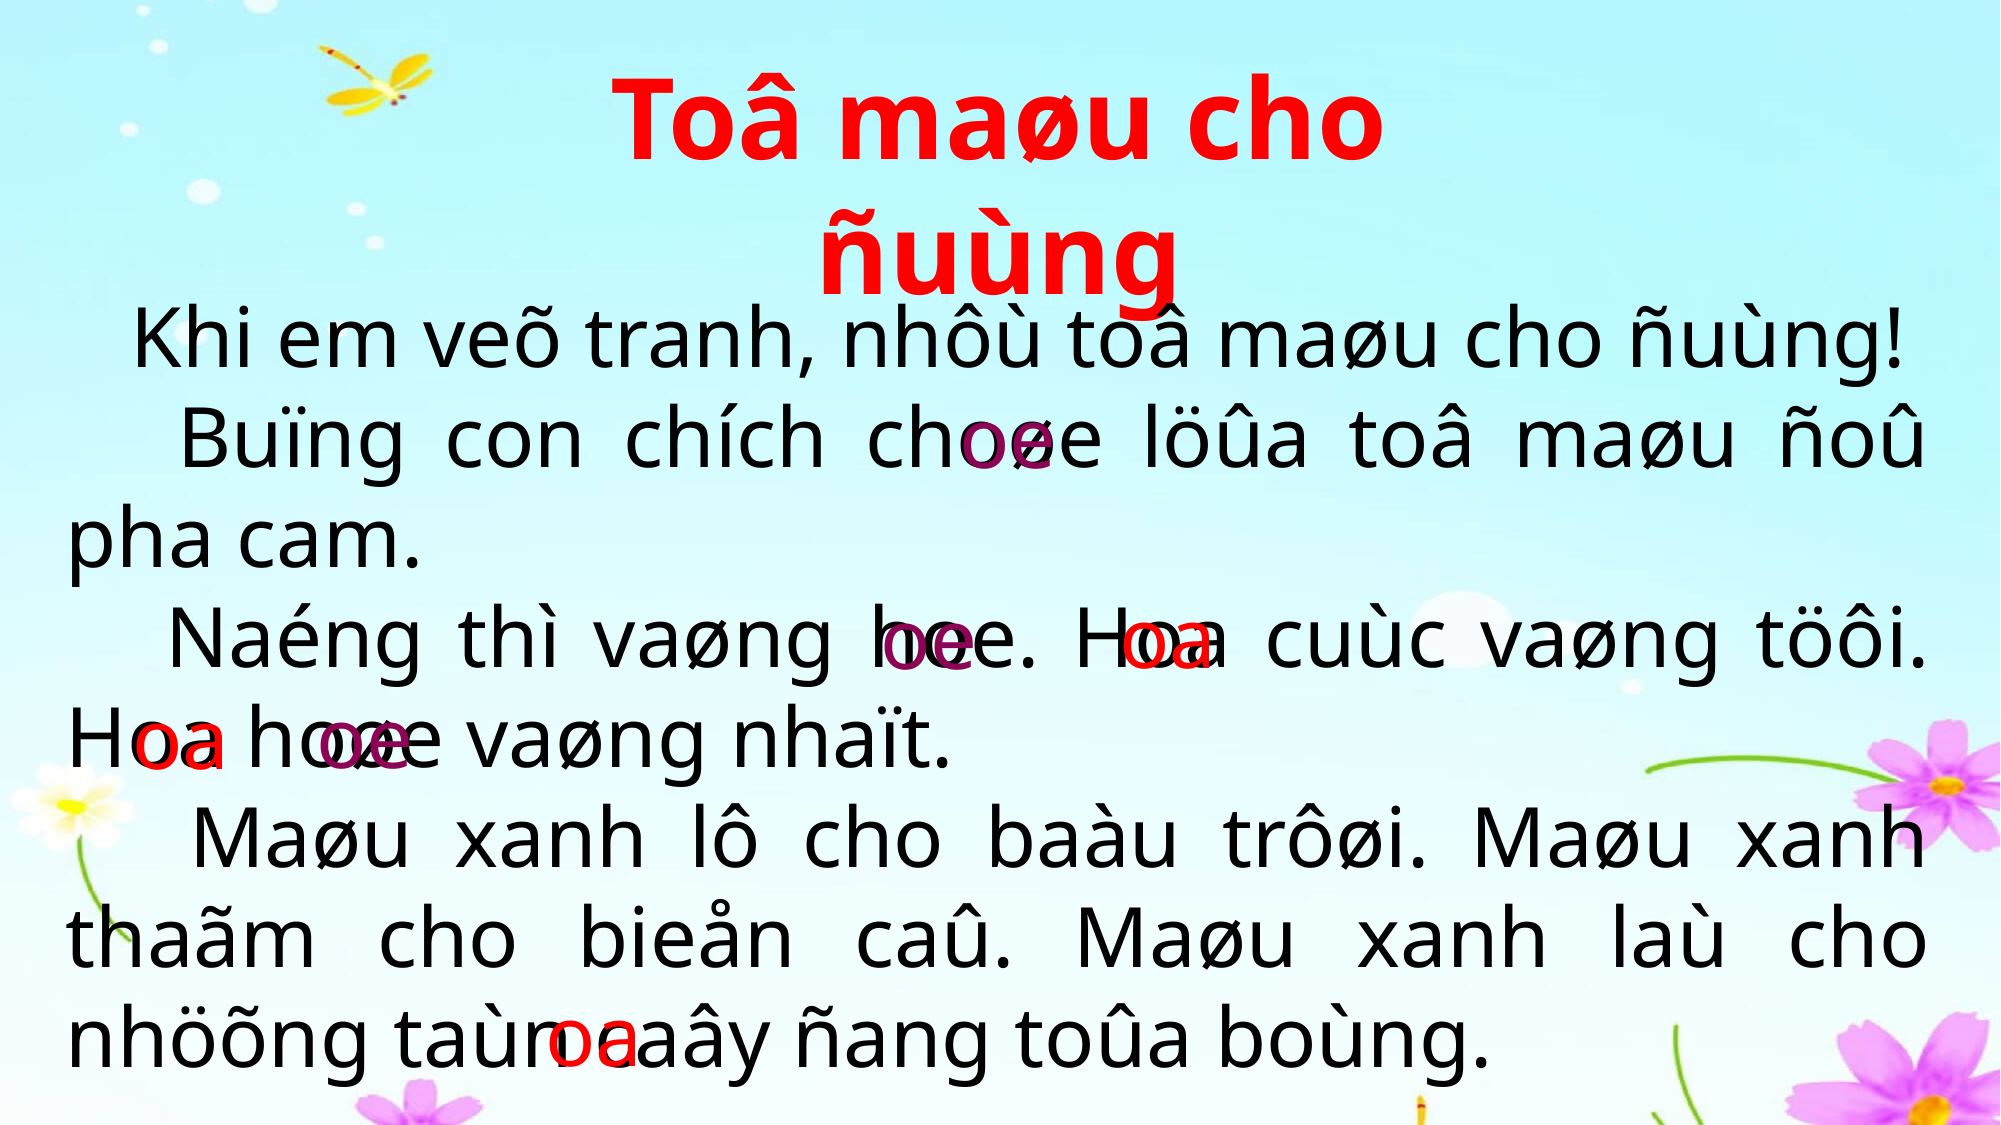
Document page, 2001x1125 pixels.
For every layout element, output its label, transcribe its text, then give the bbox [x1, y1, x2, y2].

text_box oe [301, 677, 429, 793]
picture [0, 0, 2001, 1125]
text_box oe [944, 377, 1072, 493]
text_box Toâ maøu cho ñuùng [441, 39, 1558, 276]
text_box oe [865, 578, 993, 694]
text_box oa [1104, 577, 1232, 693]
text_box oa [117, 679, 245, 794]
text_box Khi em veõ tranh, nhôù toâ maøu cho ñuùng! Buïng con chích choøe löûa toâ maøu ñoû pha cam. Naéng thì vaøng hoe. Hoa cuùc vaøng töôi. Hoa hoøe vaøng nhaït. Maøu xanh lô cho baàu trôøi. Maøu xanh thaãm cho bieån caû. Maøu xanh laù cho nhöõng taùn caây ñang toûa boùng. [50, 276, 1946, 1092]
text_box oa [530, 975, 658, 1091]
